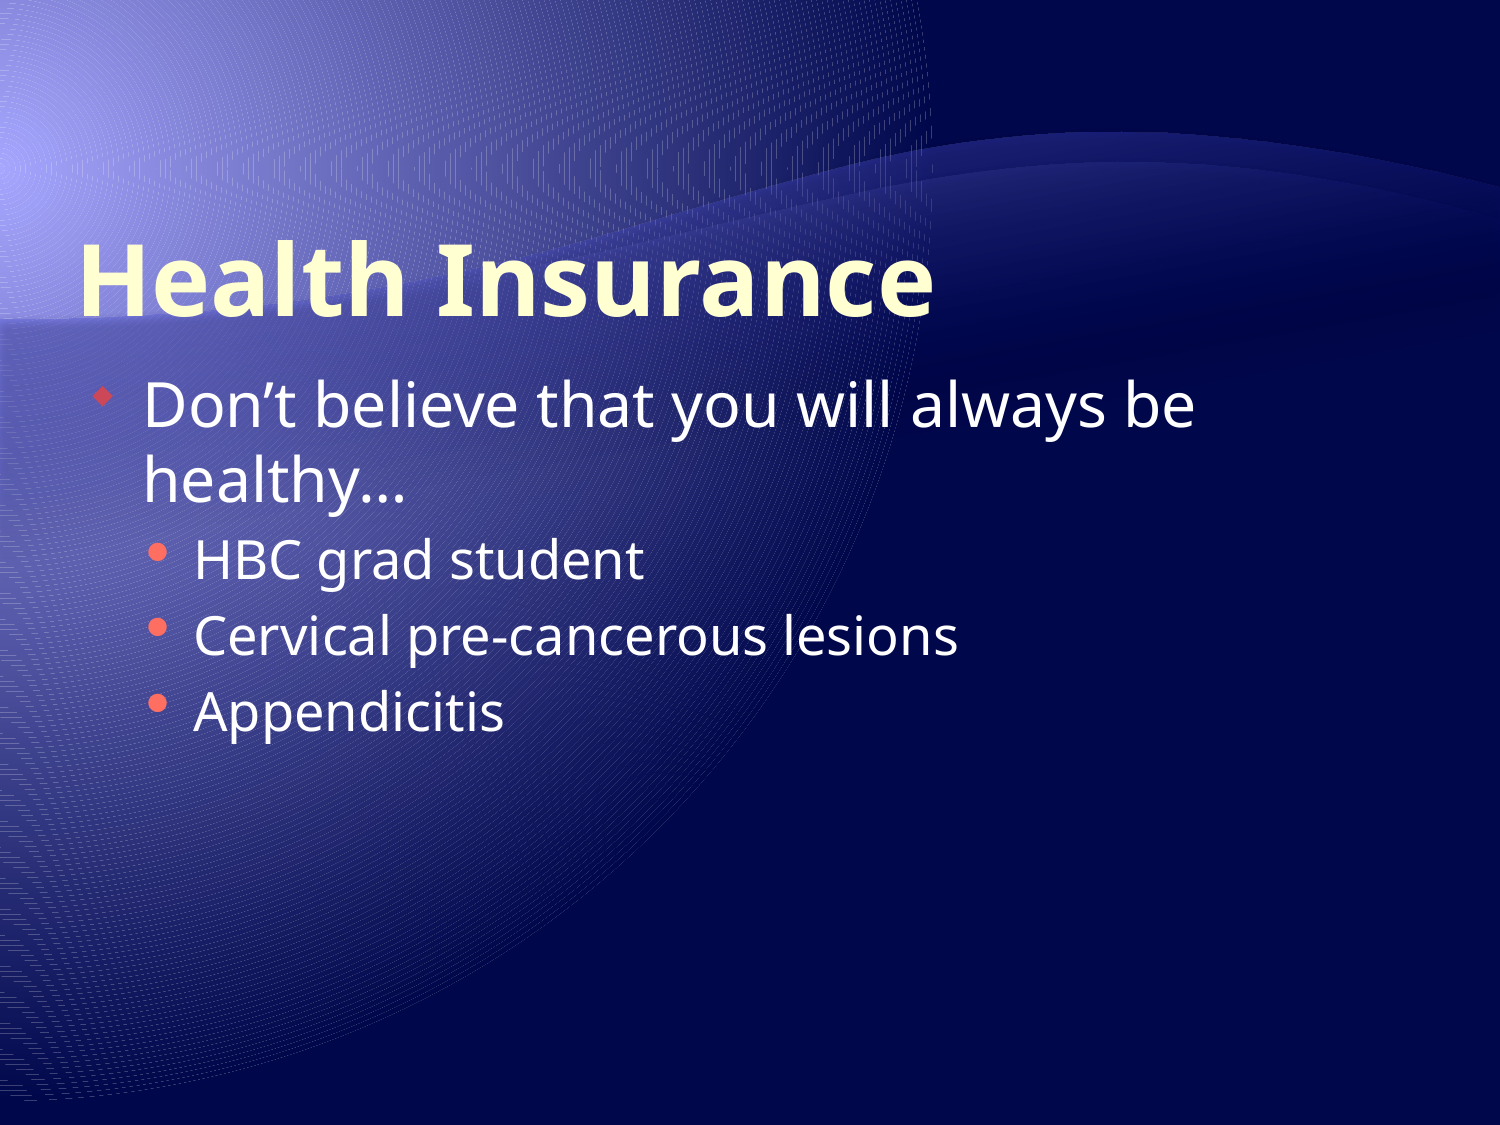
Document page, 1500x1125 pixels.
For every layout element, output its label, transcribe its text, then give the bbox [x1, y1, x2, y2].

list Don’t believe that you will always be healthy… HBC grad student Cervical pre-cancerous lesions Appendicitis [74, 357, 1426, 1033]
title Health Insurance [75, 87, 1425, 338]
